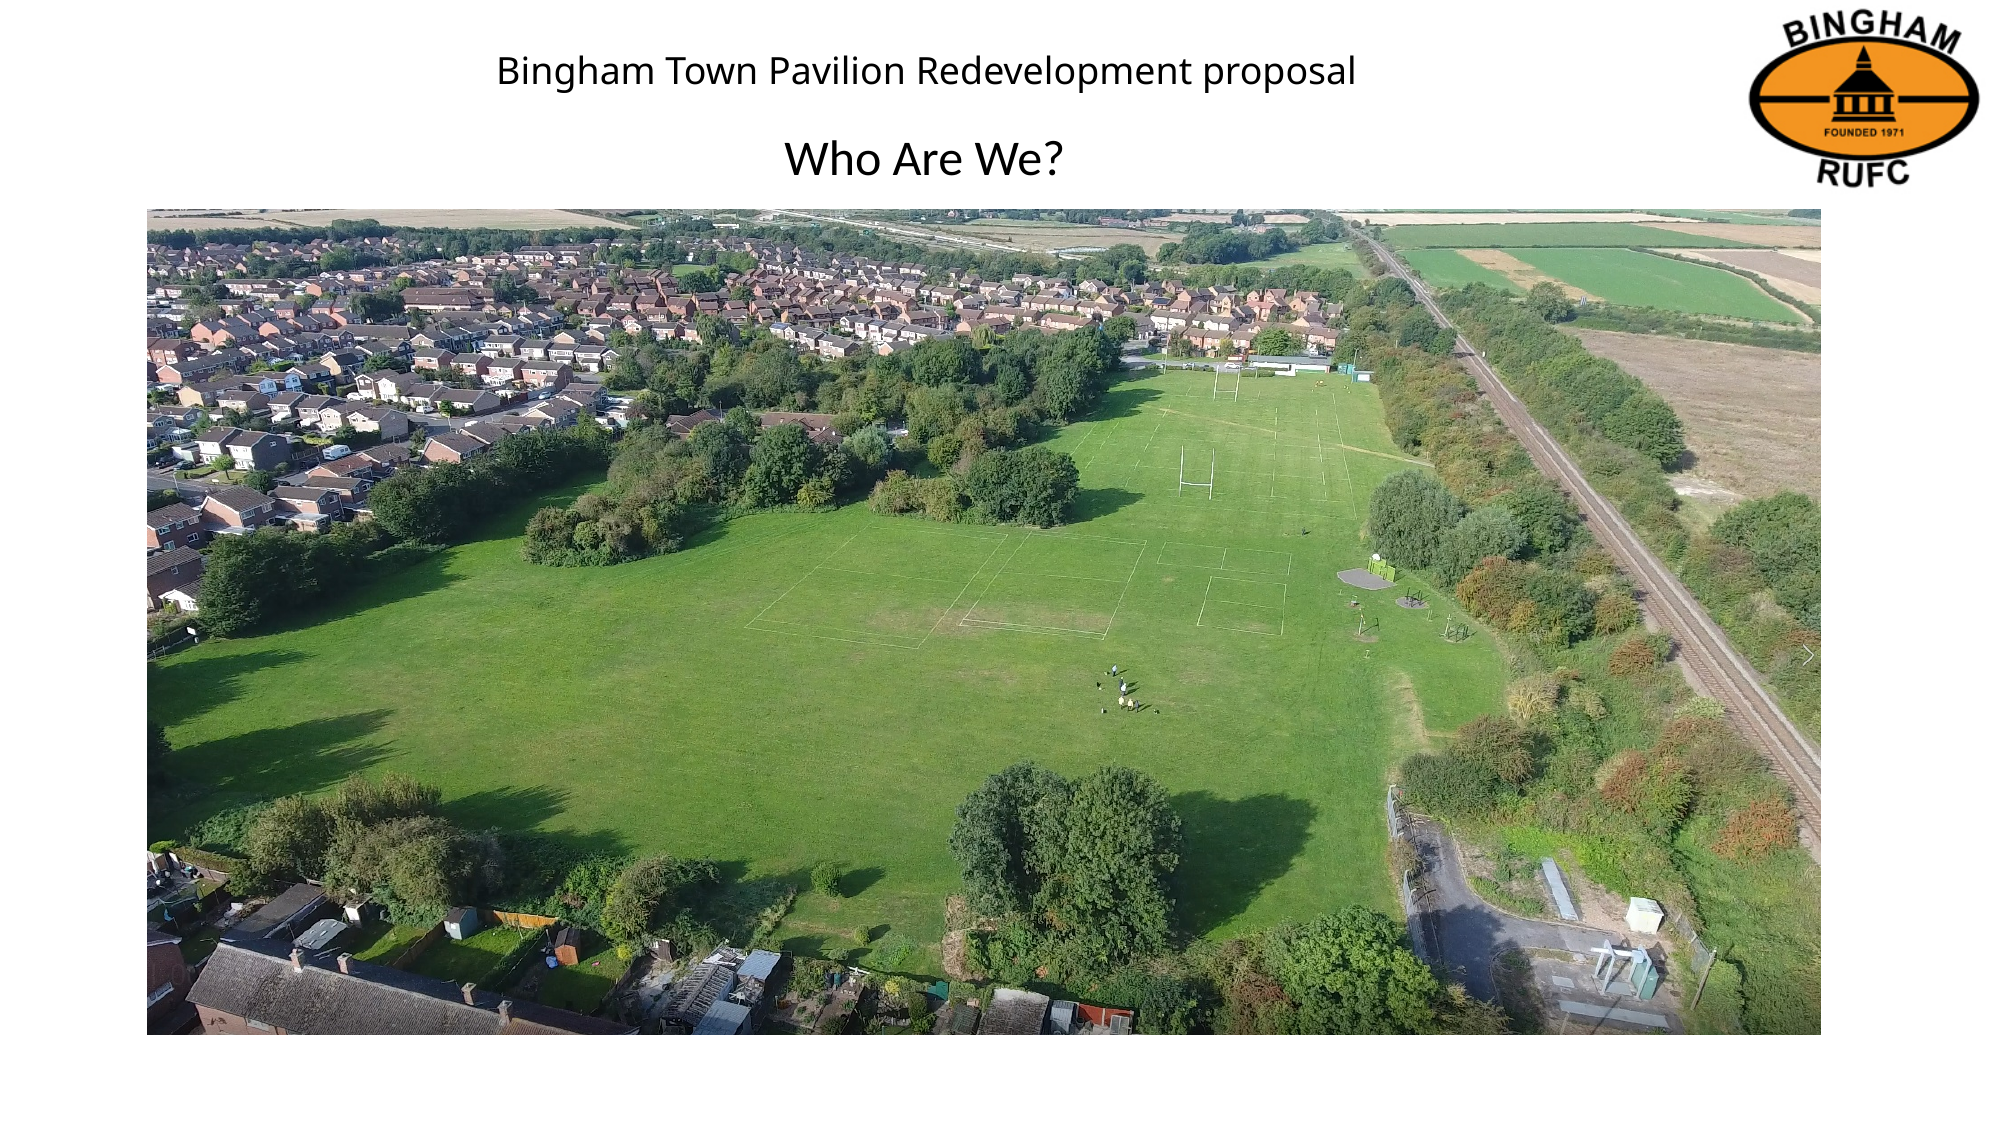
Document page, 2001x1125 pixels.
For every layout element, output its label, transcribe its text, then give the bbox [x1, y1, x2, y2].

text_box Who Are We? [315, 117, 1535, 193]
picture [1733, 5, 1996, 196]
text_box [99, 119, 1824, 388]
text_box Bingham Town Pavilion Redevelopment proposal [481, 40, 1373, 100]
picture [147, 209, 1821, 1035]
